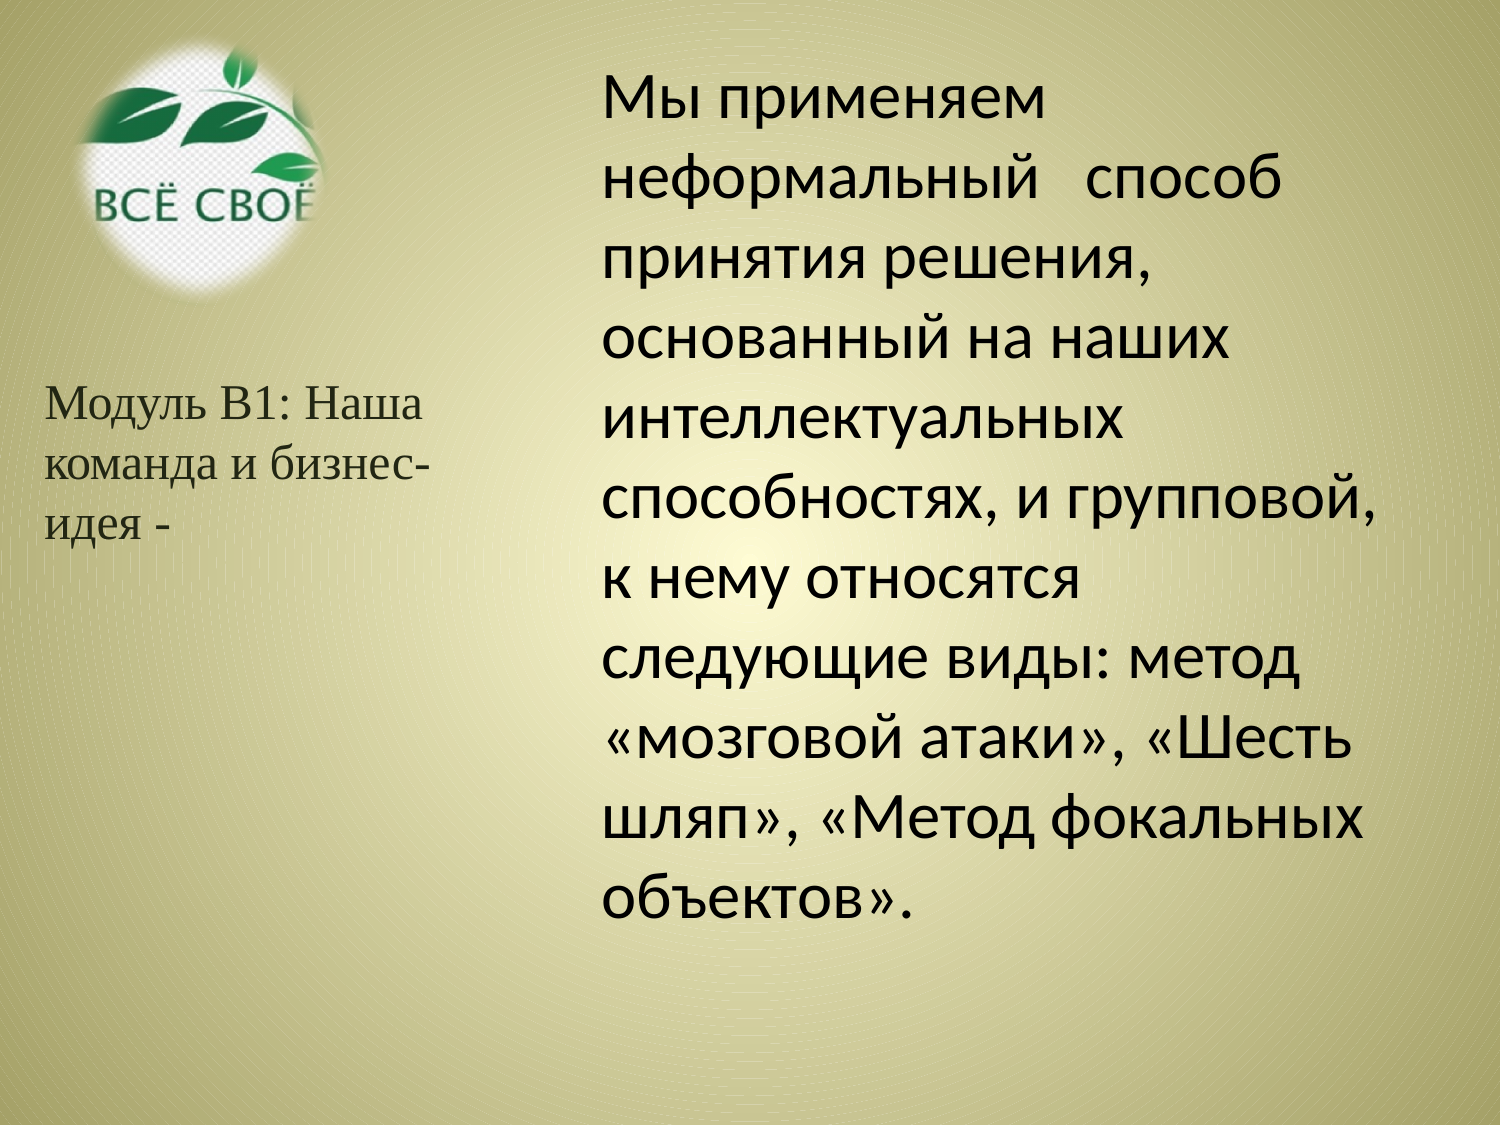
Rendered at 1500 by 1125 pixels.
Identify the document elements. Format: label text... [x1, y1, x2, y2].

picture [64, 27, 334, 312]
list Модуль В1: Наша команда и бизнес-идея - [29, 361, 455, 1005]
list Мы применяем неформальный способ принятия решения, основанный на наших интеллектуальных способностях, и групповой, к нему относятся следующие виды: метод «мозговой атаки», «Шесть шляп», «Метод фокальных объектов». [586, 44, 1425, 1005]
